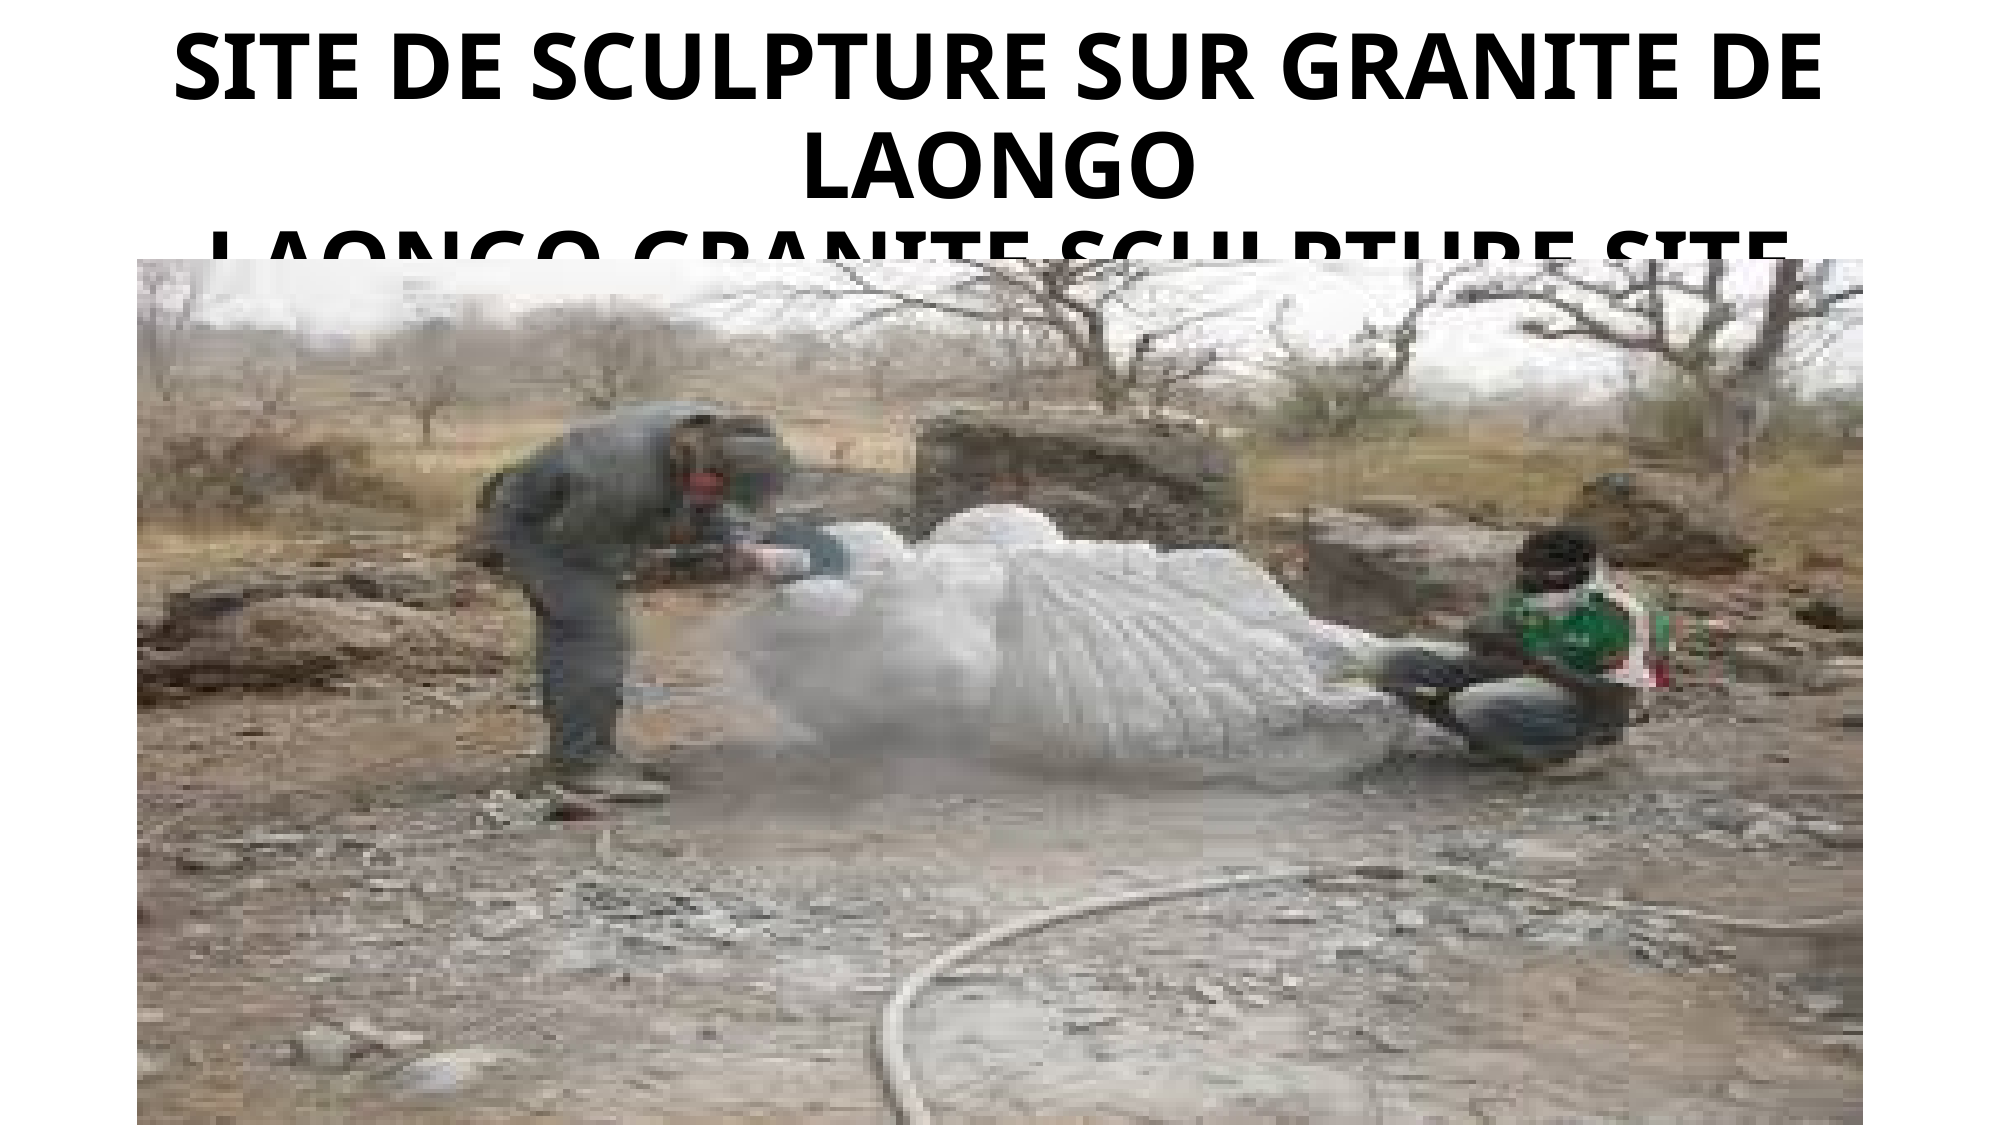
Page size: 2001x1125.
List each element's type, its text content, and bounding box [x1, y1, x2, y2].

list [137, 259, 1863, 1125]
title SITE DE SCULPTURE SUR GRANITE DE LAONGO LAONGO GRANITE SCULPTURE SITE [137, 59, 1863, 259]
